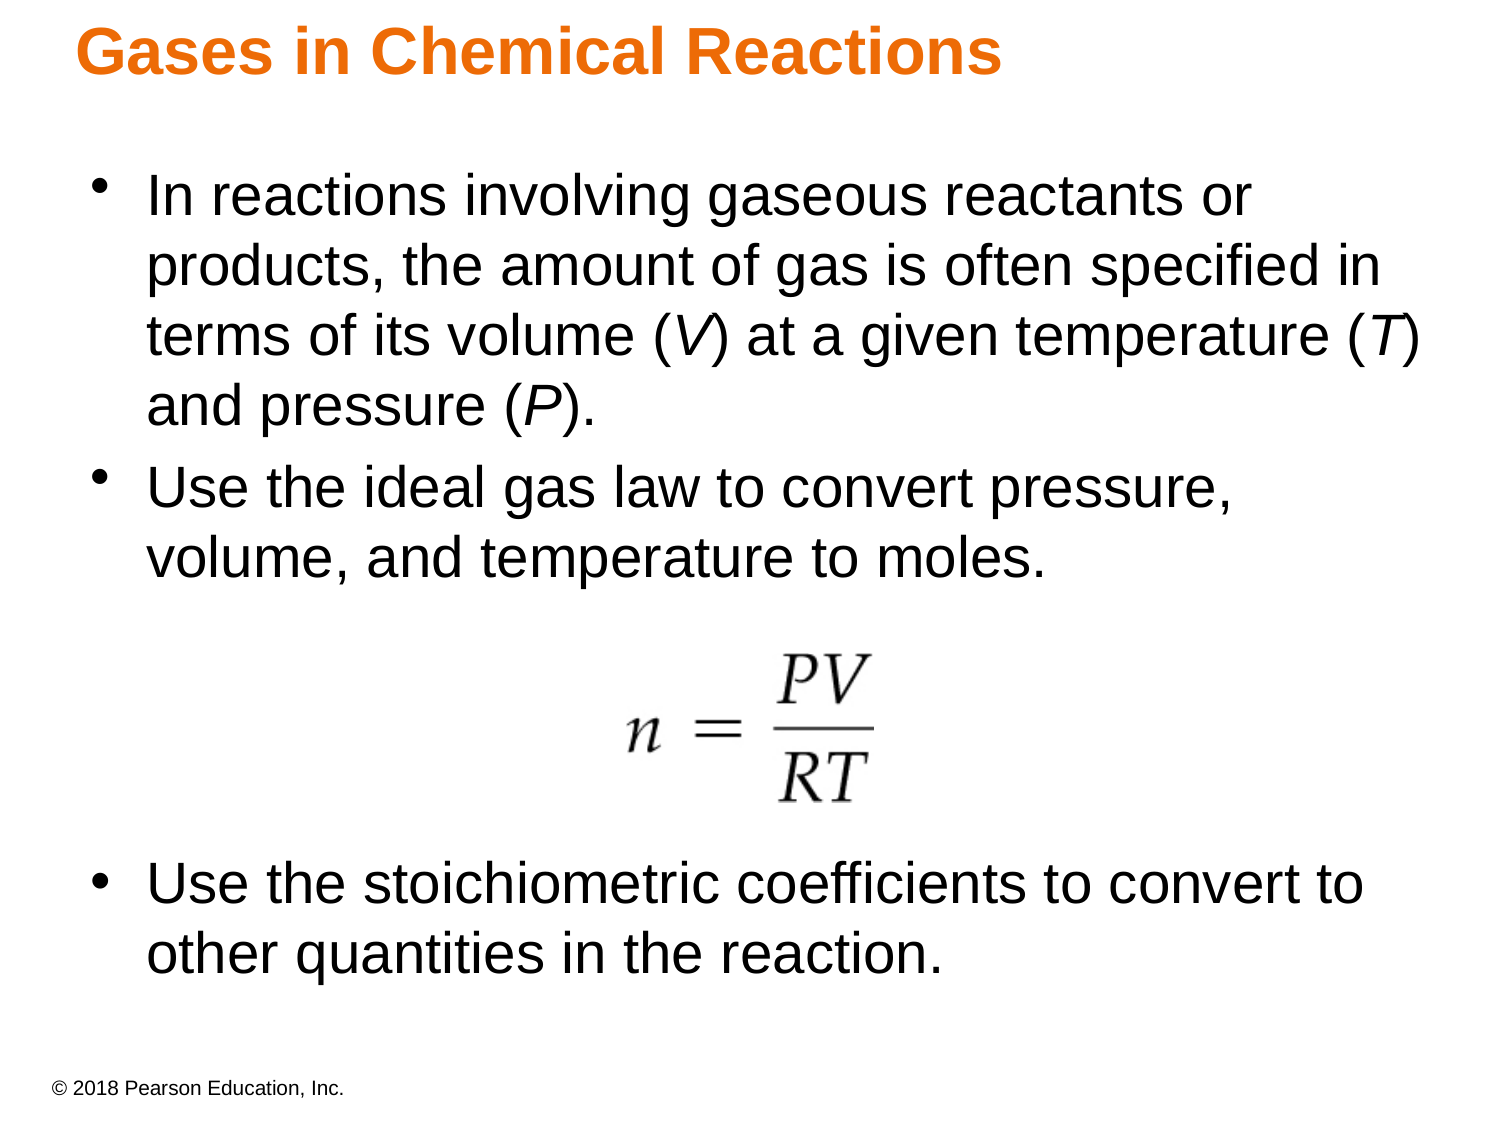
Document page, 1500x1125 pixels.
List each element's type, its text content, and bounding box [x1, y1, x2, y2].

picture [626, 653, 874, 803]
list In reactions involving gaseous reactants or products, the amount of gas is often specified in terms of its volume (V) at a given temperature (T) and pressure (P). Use the ideal gas law to convert pressure, volume, and temperature to moles. Use the stoichiometric coefficients to convert to other quantities in the reaction. [75, 149, 1449, 1014]
title Gases in Chemical Reactions [0, 0, 1500, 203]
